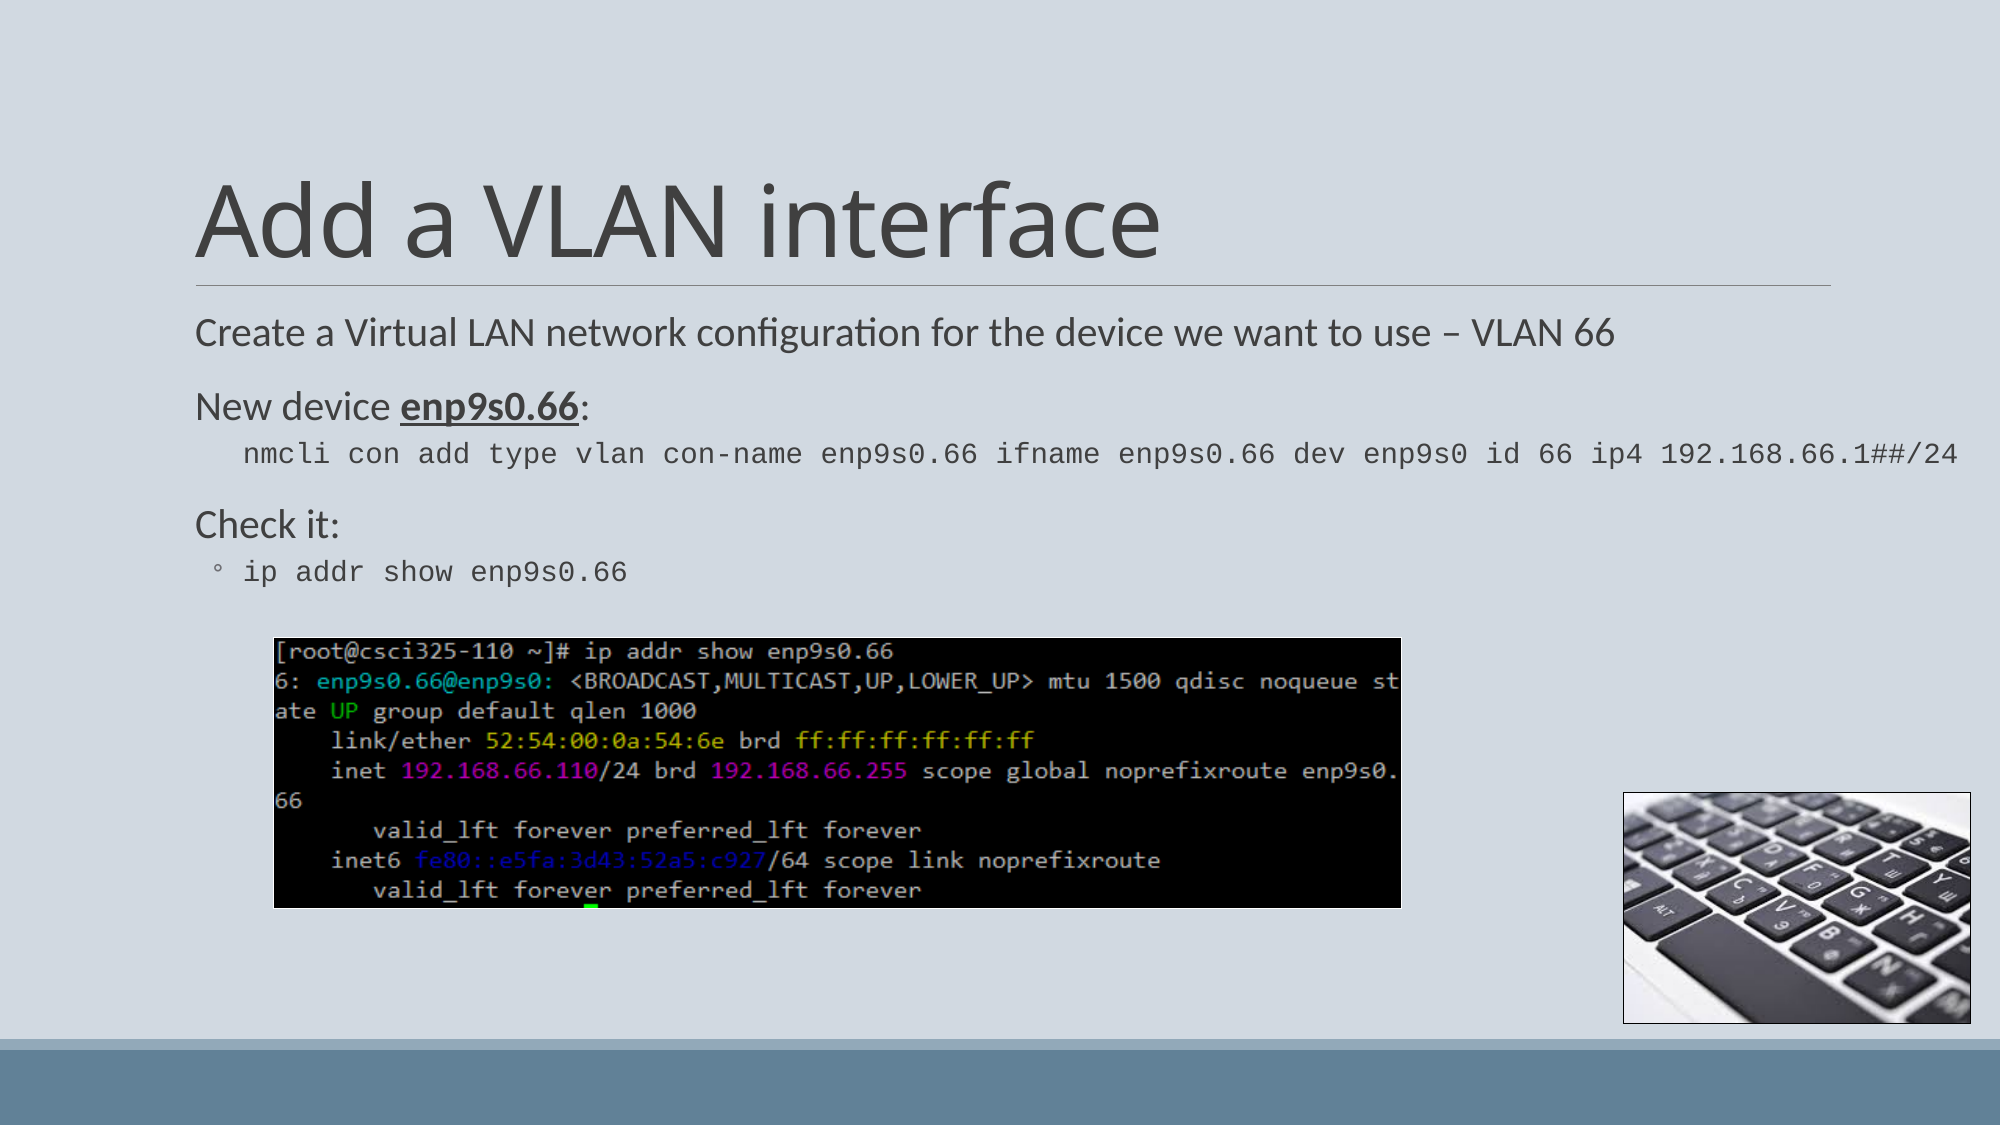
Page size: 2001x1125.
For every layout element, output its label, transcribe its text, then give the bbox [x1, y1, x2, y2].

picture [1623, 792, 1972, 1025]
picture [273, 637, 1403, 909]
title Add a VLAN interface [180, 47, 1830, 285]
list Create a Virtual LAN network configuration for the device we want to use – VLAN 66 New device enp9s0.66: nmcli con add type vlan con-name enp9s0.66 ifname enp9s0.66 dev enp9s0 id 66 ip4 192.168.66.1##/24 Check it: ip addr show enp9s0.66 [180, 302, 1962, 1043]
